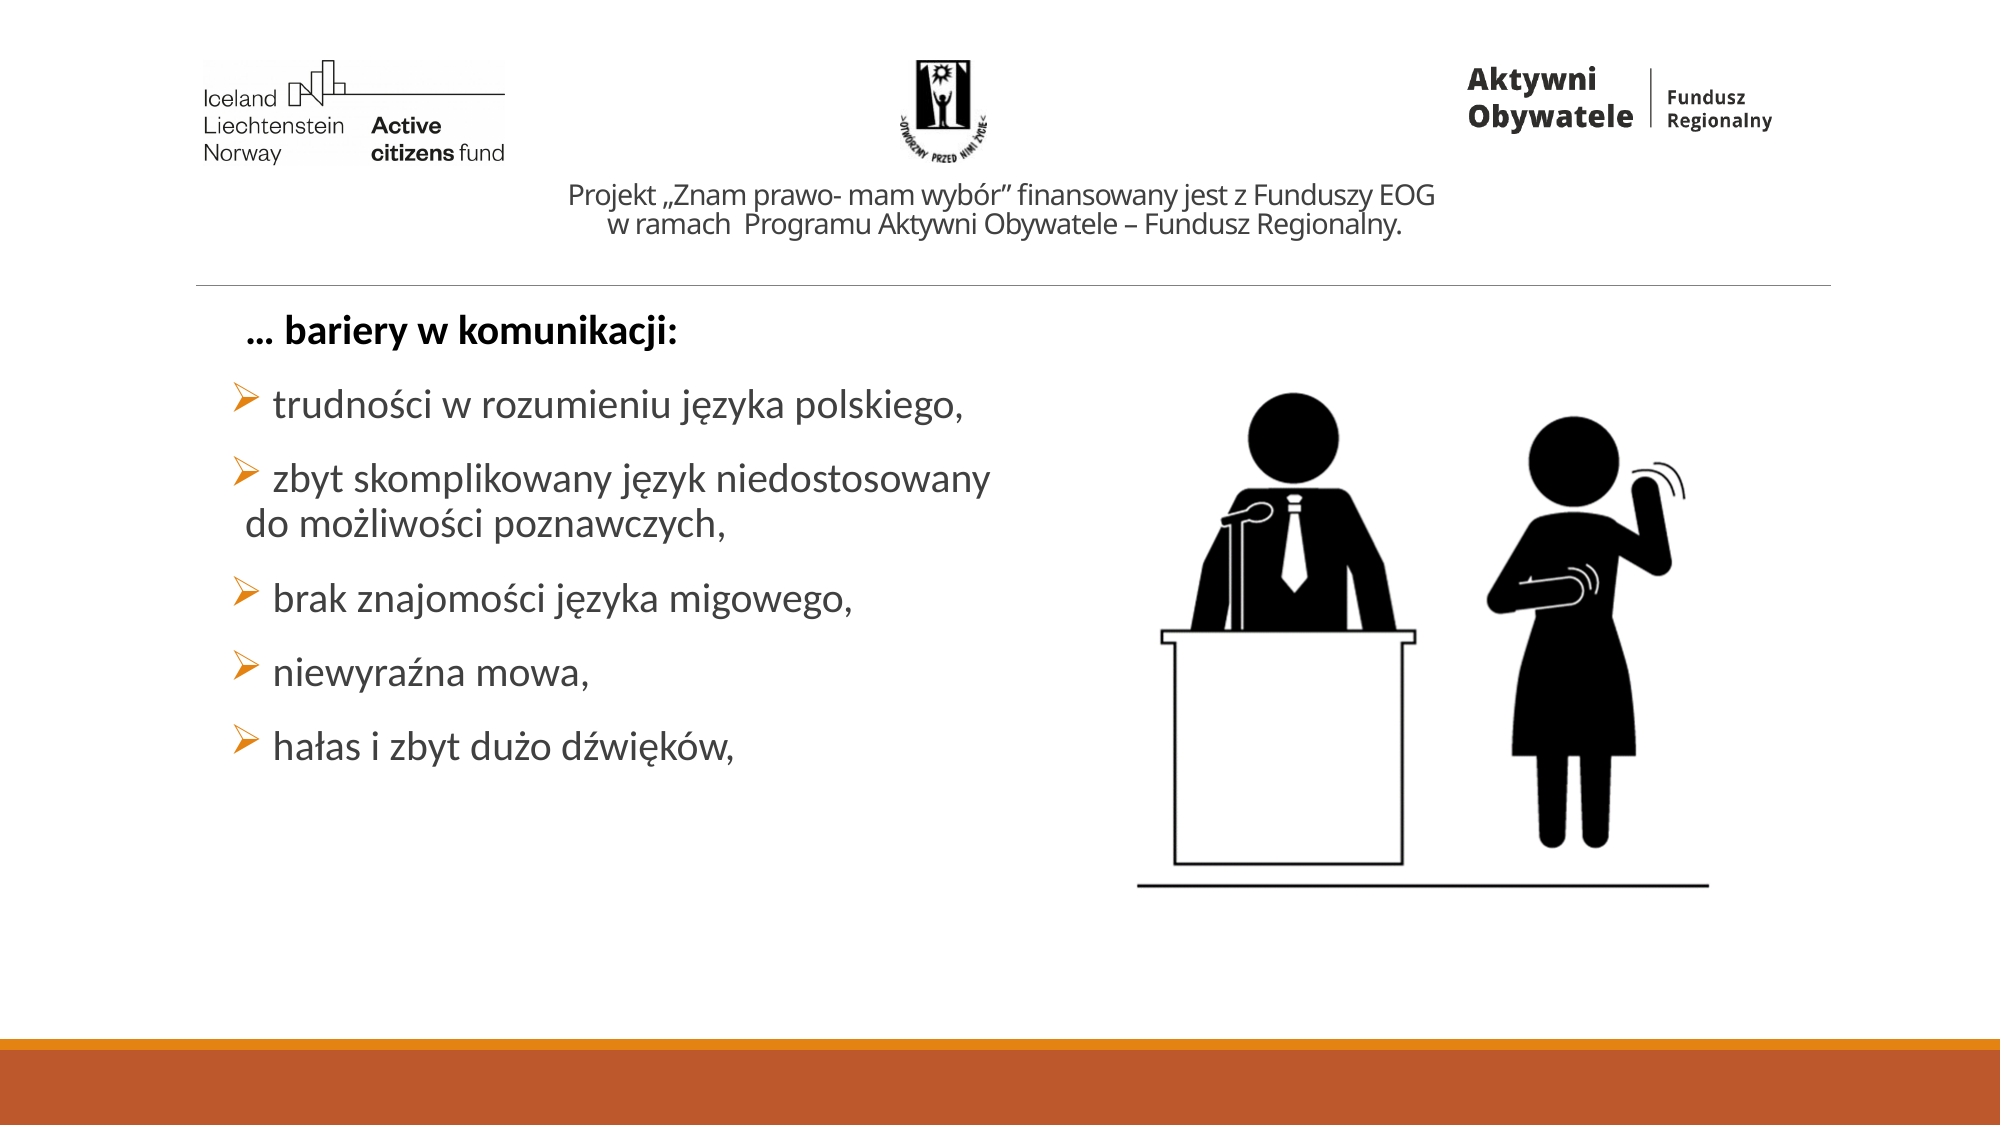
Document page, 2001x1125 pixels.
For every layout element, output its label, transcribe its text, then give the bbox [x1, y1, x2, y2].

picture [203, 60, 505, 167]
list … bariery w komunikacji: trudności w rozumieniu języka polskiego, zbyt skomplikowany język niedostosowany do możliwości poznawczych, brak znajomości języka migowego, niewyraźna mowa, hałas i zbyt dużo dźwięków, [230, 301, 1040, 961]
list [1114, 322, 1736, 943]
title Projekt „Znam prawo- mam wybór” finansowany jest z Funduszy EOG w ramach Programu Aktywni Obywatele – Fundusz Regionalny. [180, 47, 1830, 249]
picture [1467, 65, 1772, 134]
picture [900, 60, 987, 163]
